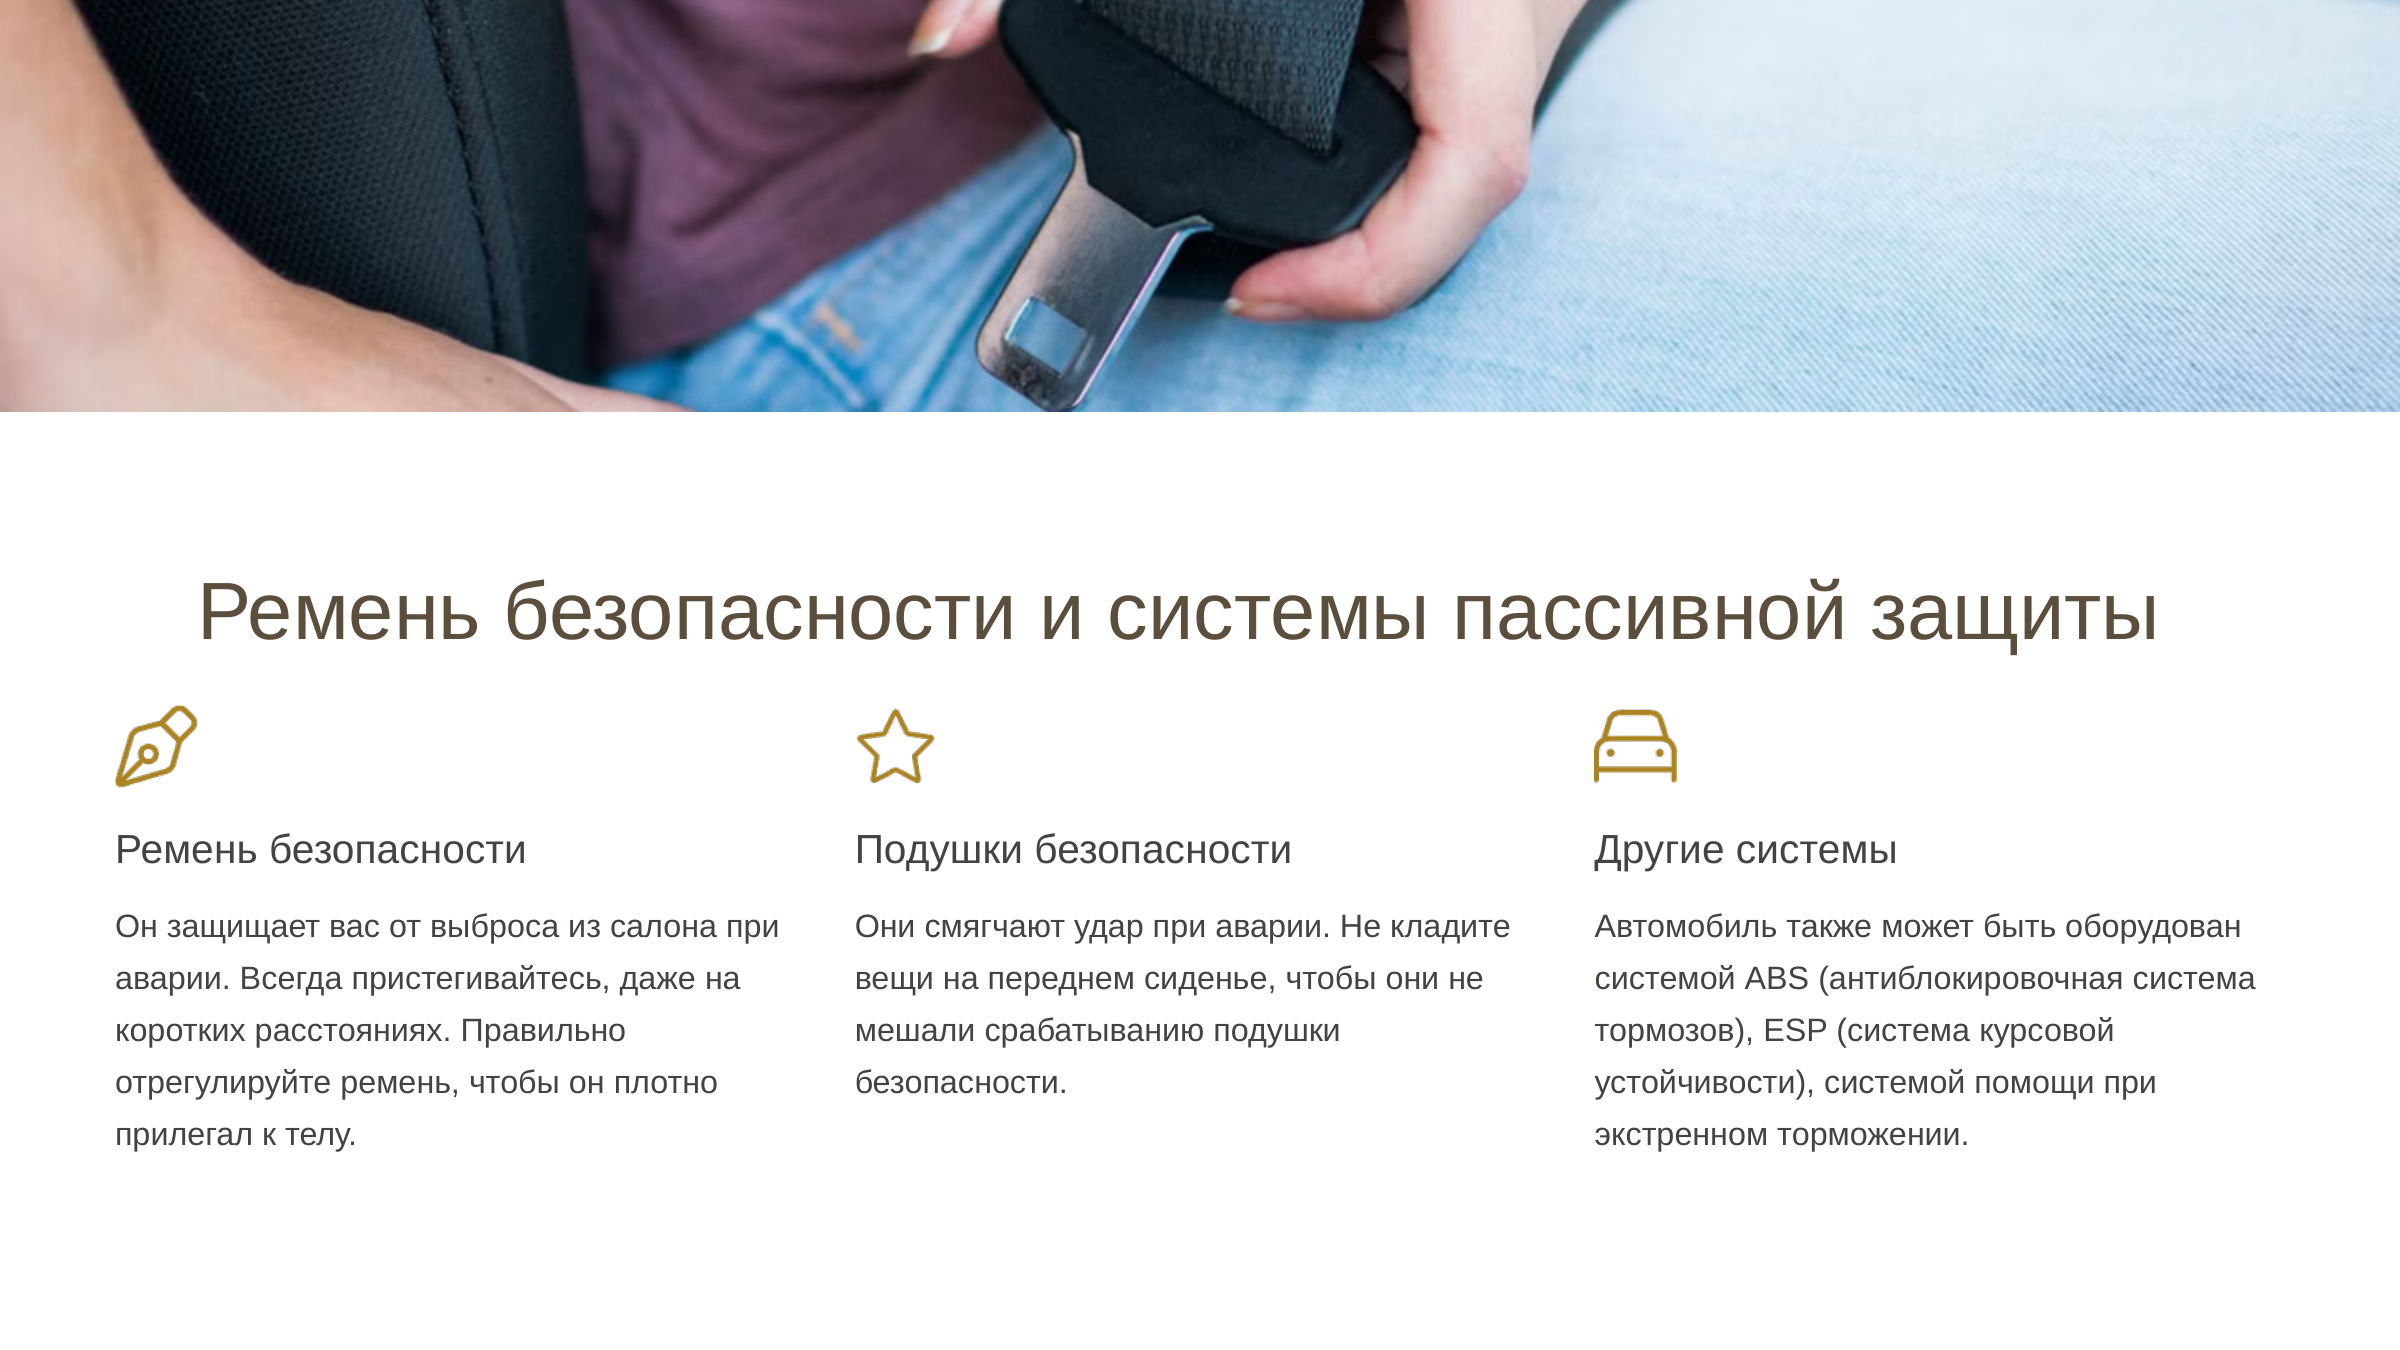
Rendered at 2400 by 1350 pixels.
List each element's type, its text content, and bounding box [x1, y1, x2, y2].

picture [854, 705, 938, 788]
text_box Подушки безопасности [854, 820, 1326, 873]
picture [115, 705, 198, 788]
text_box Он защищает вас от выброса из салона при аварии. Всегда пристегивайтесь, даже на коротких расстояниях. Правильно отрегулируйте ремень, чтобы он плотно прилегал к телу. [115, 891, 806, 1156]
text_box Они смягчают удар при аварии. Не кладите вещи на переднем сиденье, чтобы они не мешали срабатыванию подушки безопасности. [854, 891, 1546, 1103]
picture [0, 0, 2400, 412]
picture [1594, 705, 1677, 788]
text_box Автомобиль также может быть оборудован системой ABS (антиблокировочная система тормозов), ESP (система курсовой устойчивости), системой помощи при экстренном торможении. [1594, 891, 2285, 1208]
text_box Ремень безопасности [115, 820, 555, 873]
text_box Ремень безопасности и системы пассивной защиты [197, 553, 2306, 657]
text_box Другие системы [1594, 820, 2006, 873]
